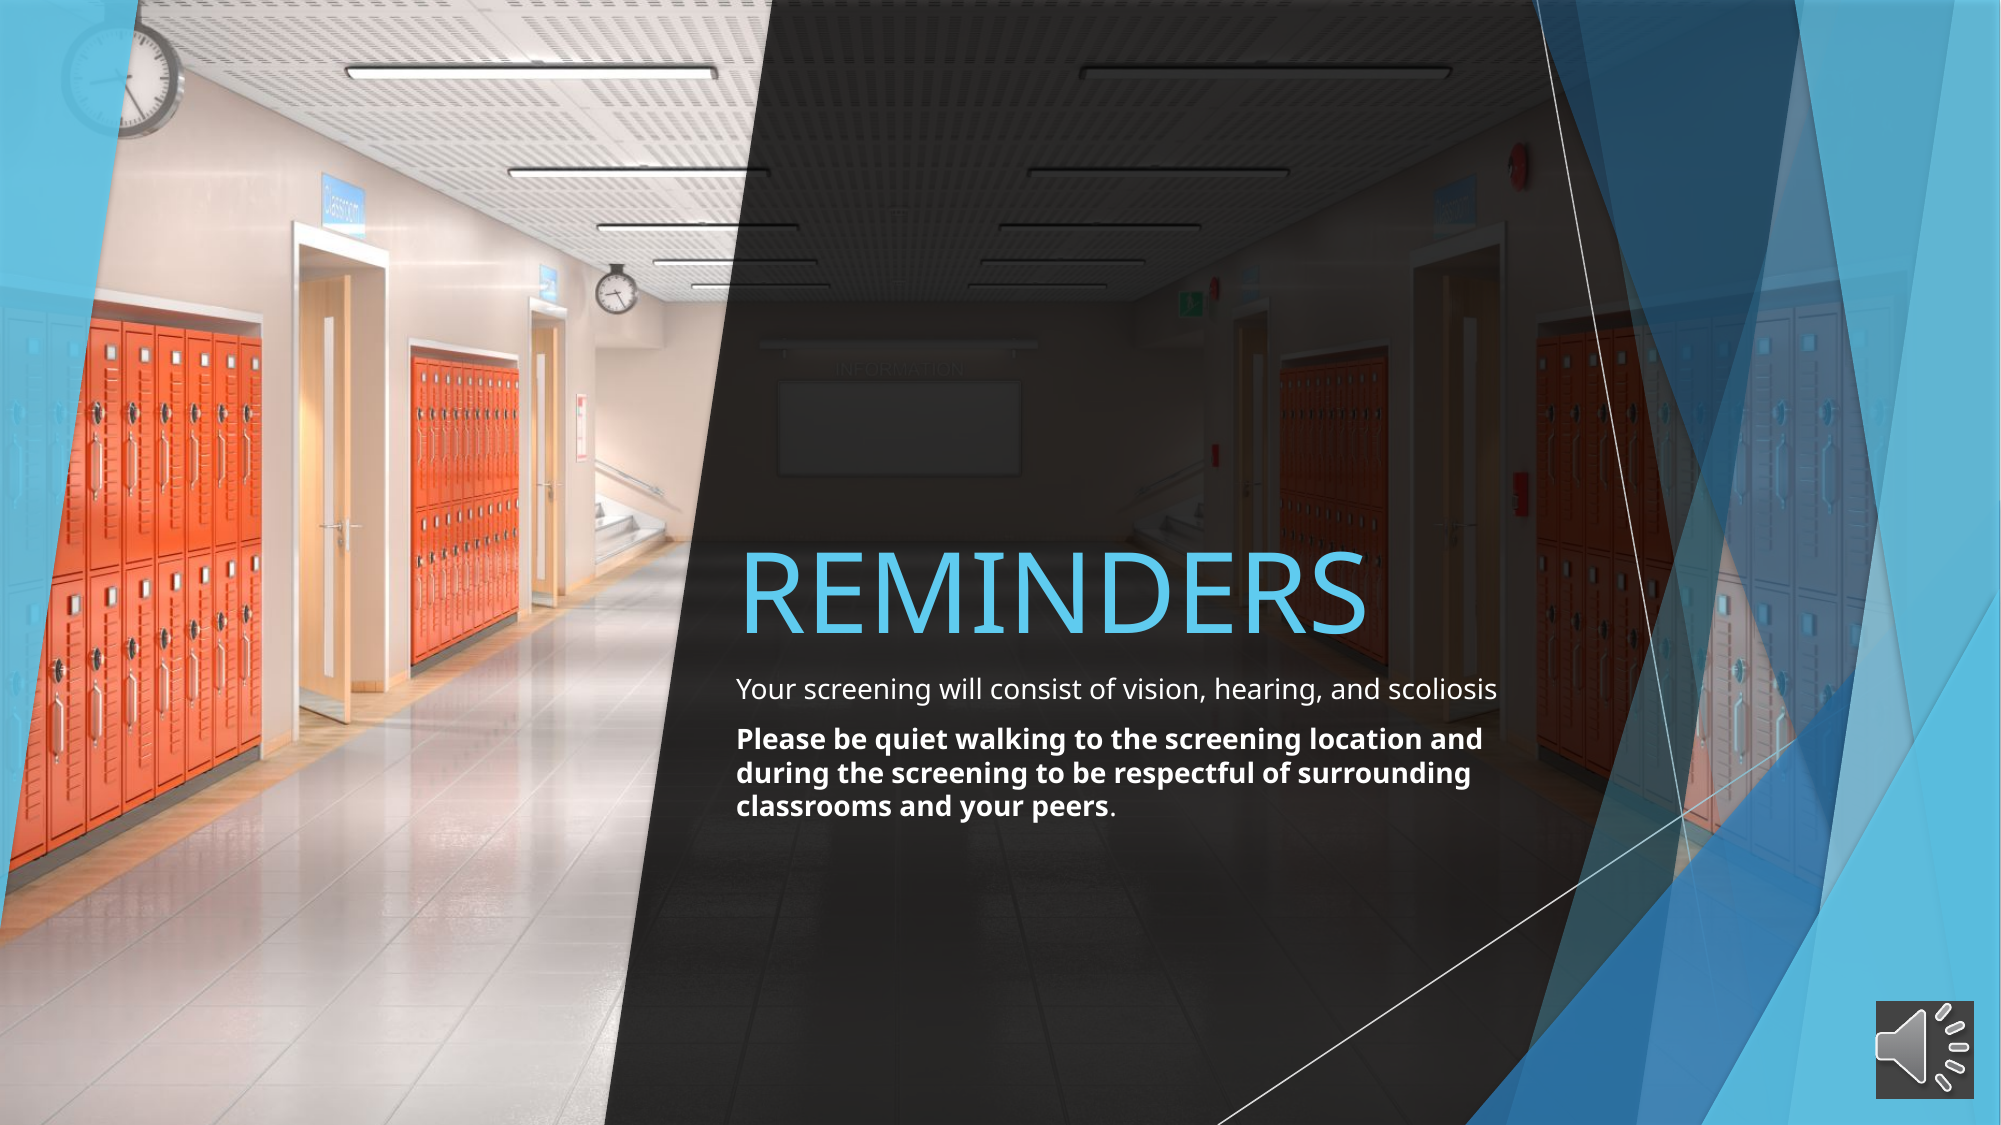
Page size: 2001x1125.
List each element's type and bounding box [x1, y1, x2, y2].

text_box [1217, 603, 2000, 1125]
picture [1738, 0, 2000, 603]
picture [1874, 999, 1976, 1101]
text_box [1536, 0, 1738, 602]
picture [0, 0, 1536, 1125]
